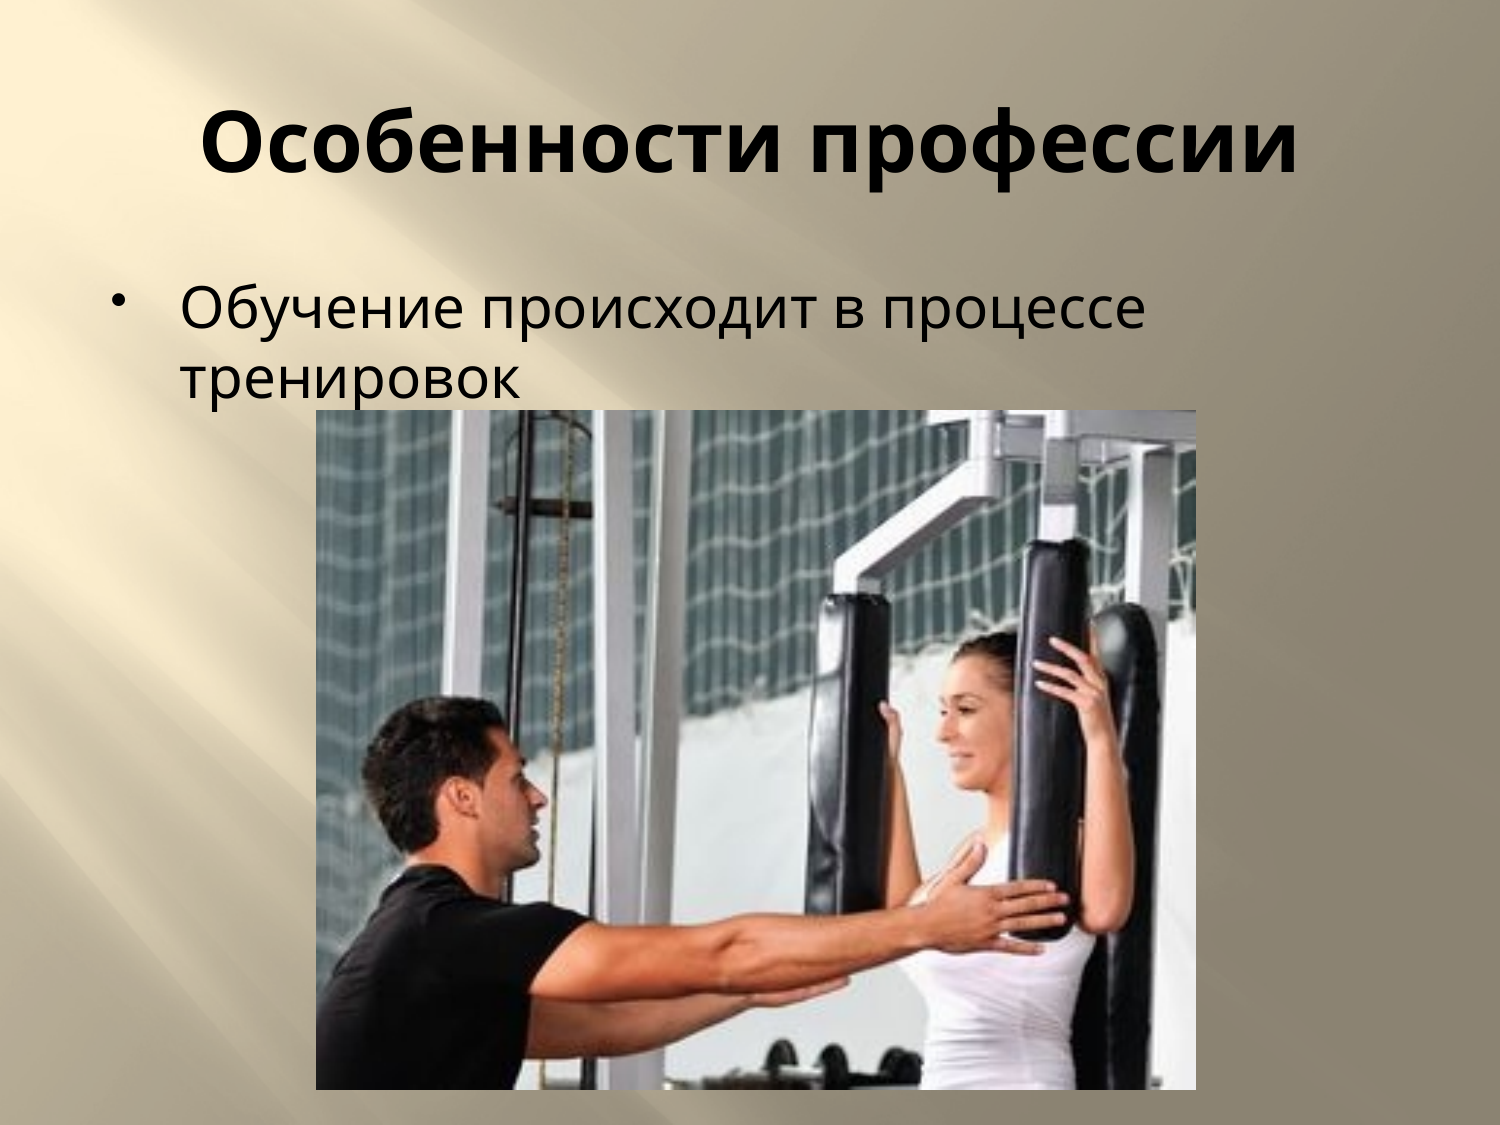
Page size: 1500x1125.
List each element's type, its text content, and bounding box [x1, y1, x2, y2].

picture [316, 409, 1196, 1091]
title Особенности профессии [75, 45, 1425, 233]
list Обучение происходит в процессе тренировок [75, 262, 1425, 1035]
